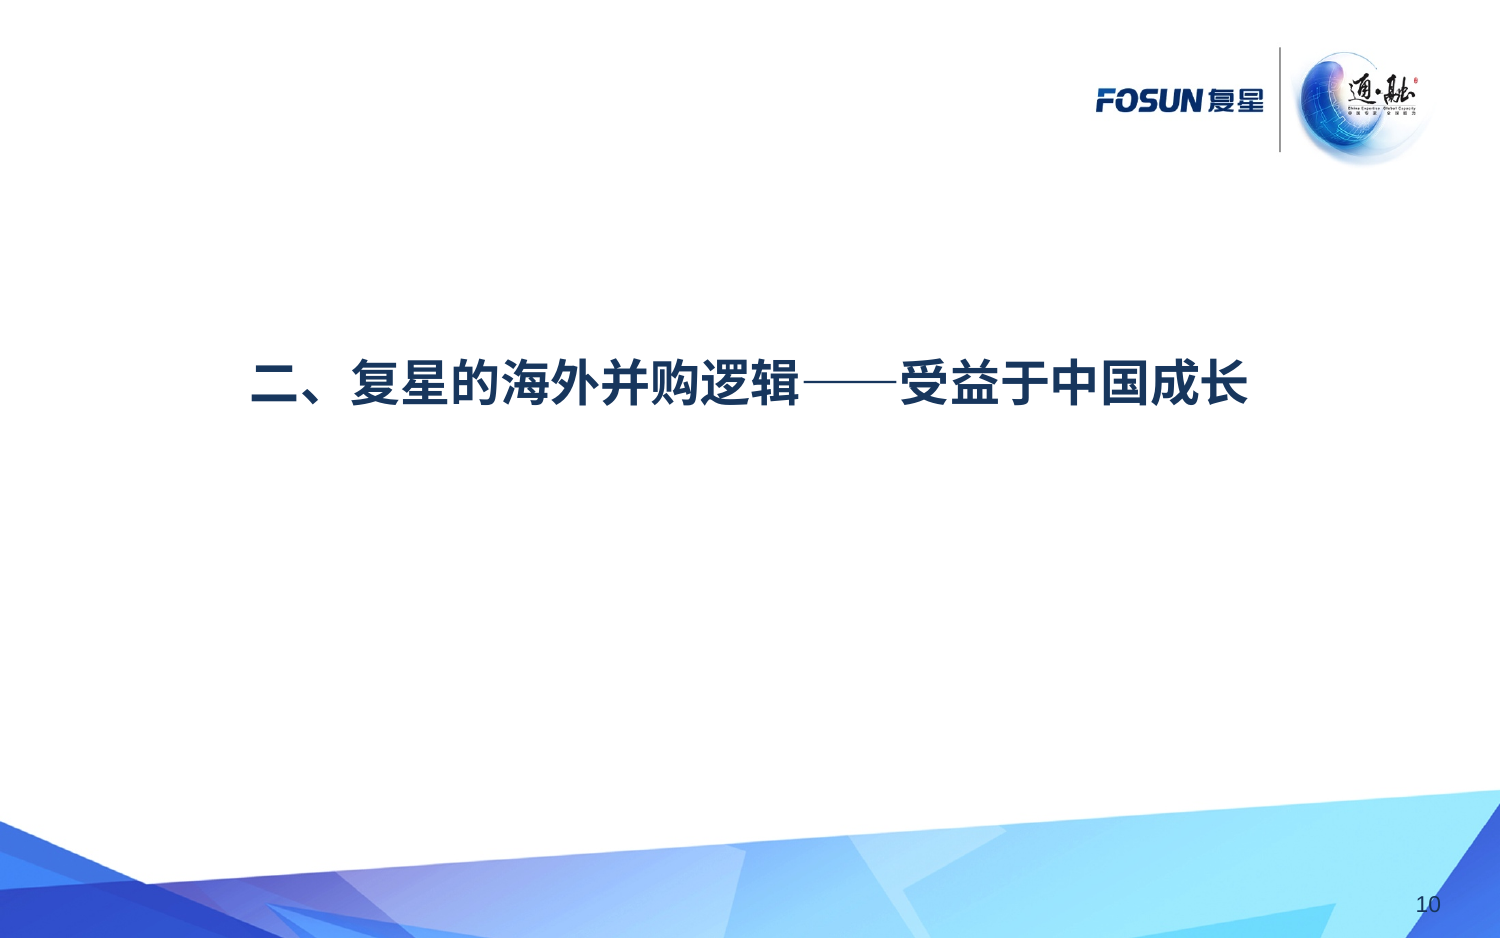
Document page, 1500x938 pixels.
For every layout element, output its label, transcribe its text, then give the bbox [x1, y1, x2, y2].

slide_number 10 [1400, 882, 1459, 933]
picture [0, 0, 1500, 938]
list 二、复星的海外并购逻辑——受益于中国成长 [88, 331, 1412, 470]
